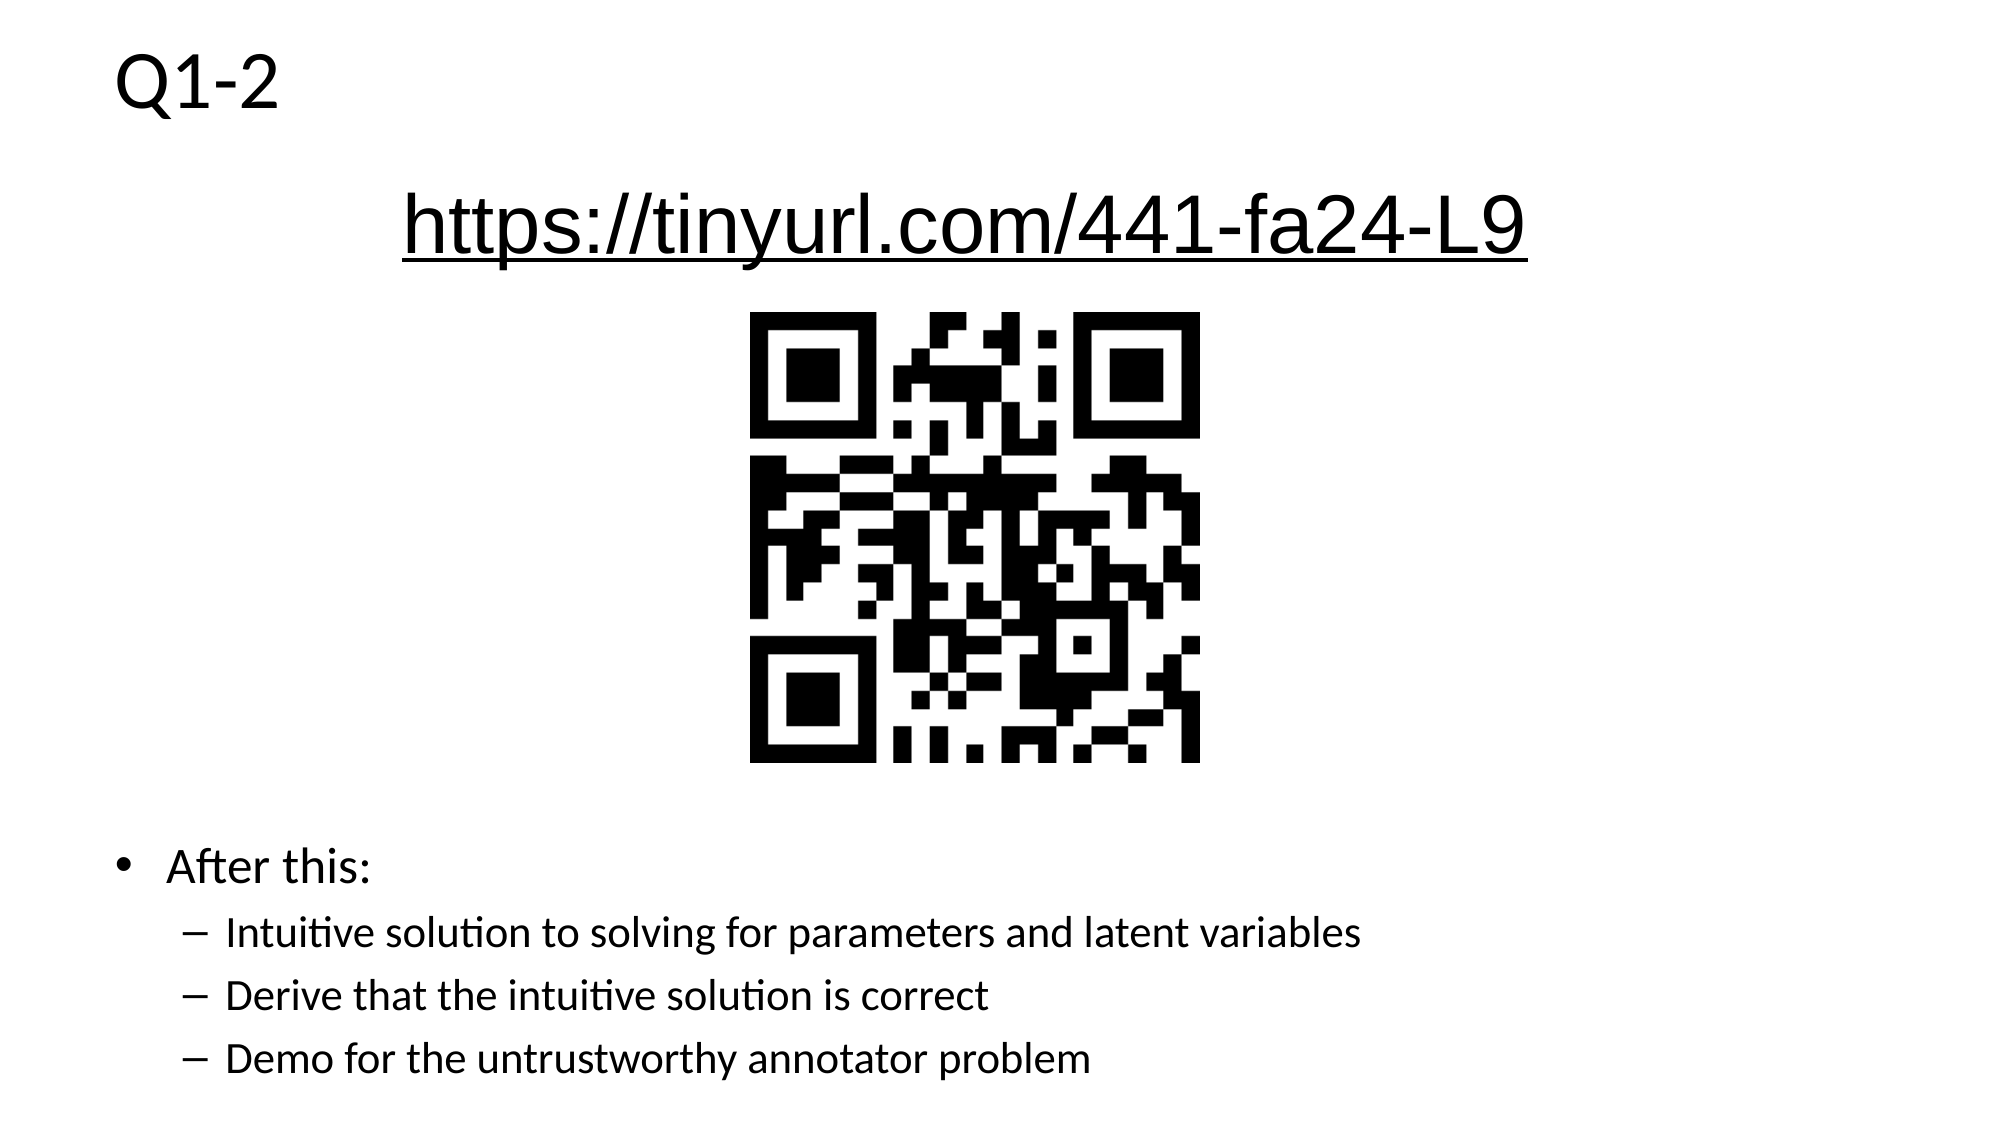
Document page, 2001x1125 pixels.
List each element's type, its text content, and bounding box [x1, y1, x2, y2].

text_box https://tinyurl.com/441-fa24-L9 [387, 162, 1551, 278]
list After this: Intuitive solution to solving for parameters and latent variables Derive that the intuitive solution is correct Demo for the untrustworthy annotator problem [99, 825, 1900, 1093]
title Q1-2 [99, 0, 1900, 150]
picture [749, 312, 1201, 763]
